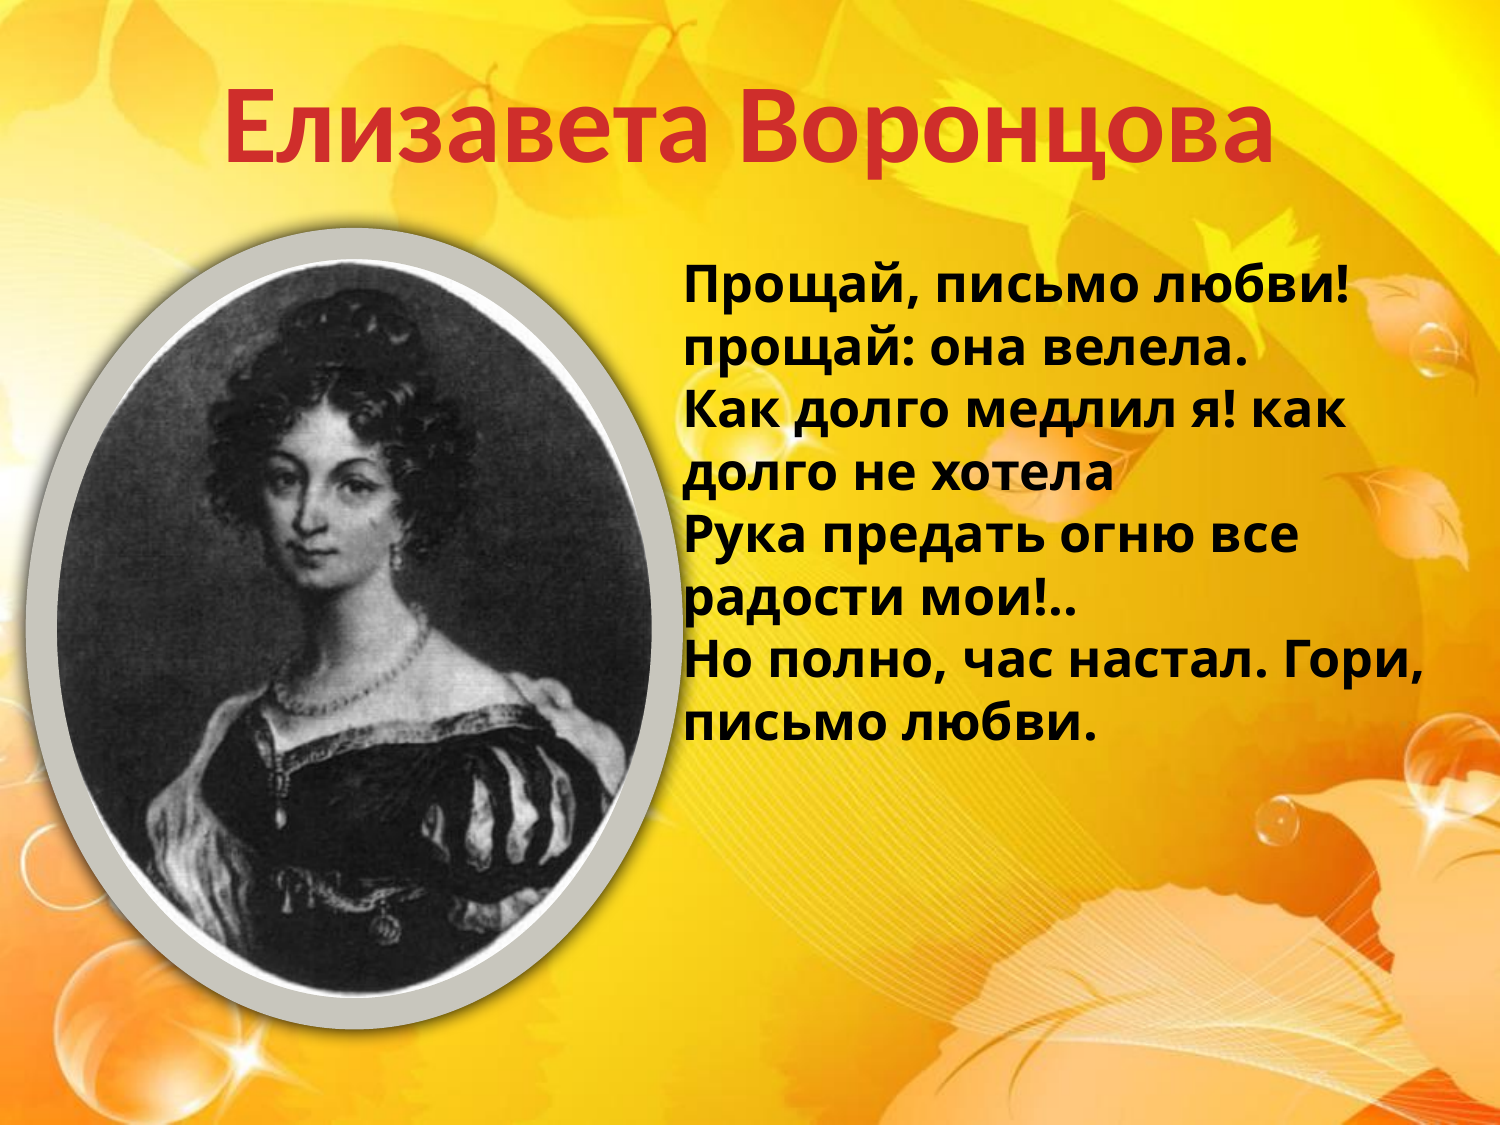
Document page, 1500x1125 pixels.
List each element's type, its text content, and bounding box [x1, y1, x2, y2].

text_box Елизавета Воронцова [206, 42, 1293, 193]
picture [0, 0, 1500, 1125]
text_box Прощай, письмо любви! прощай: она велела. Как долго медлил я! как долго не хотела Рука предать огню все радости мои!.. Но полно, час настал. Гори, письмо любви. [669, 243, 1500, 759]
